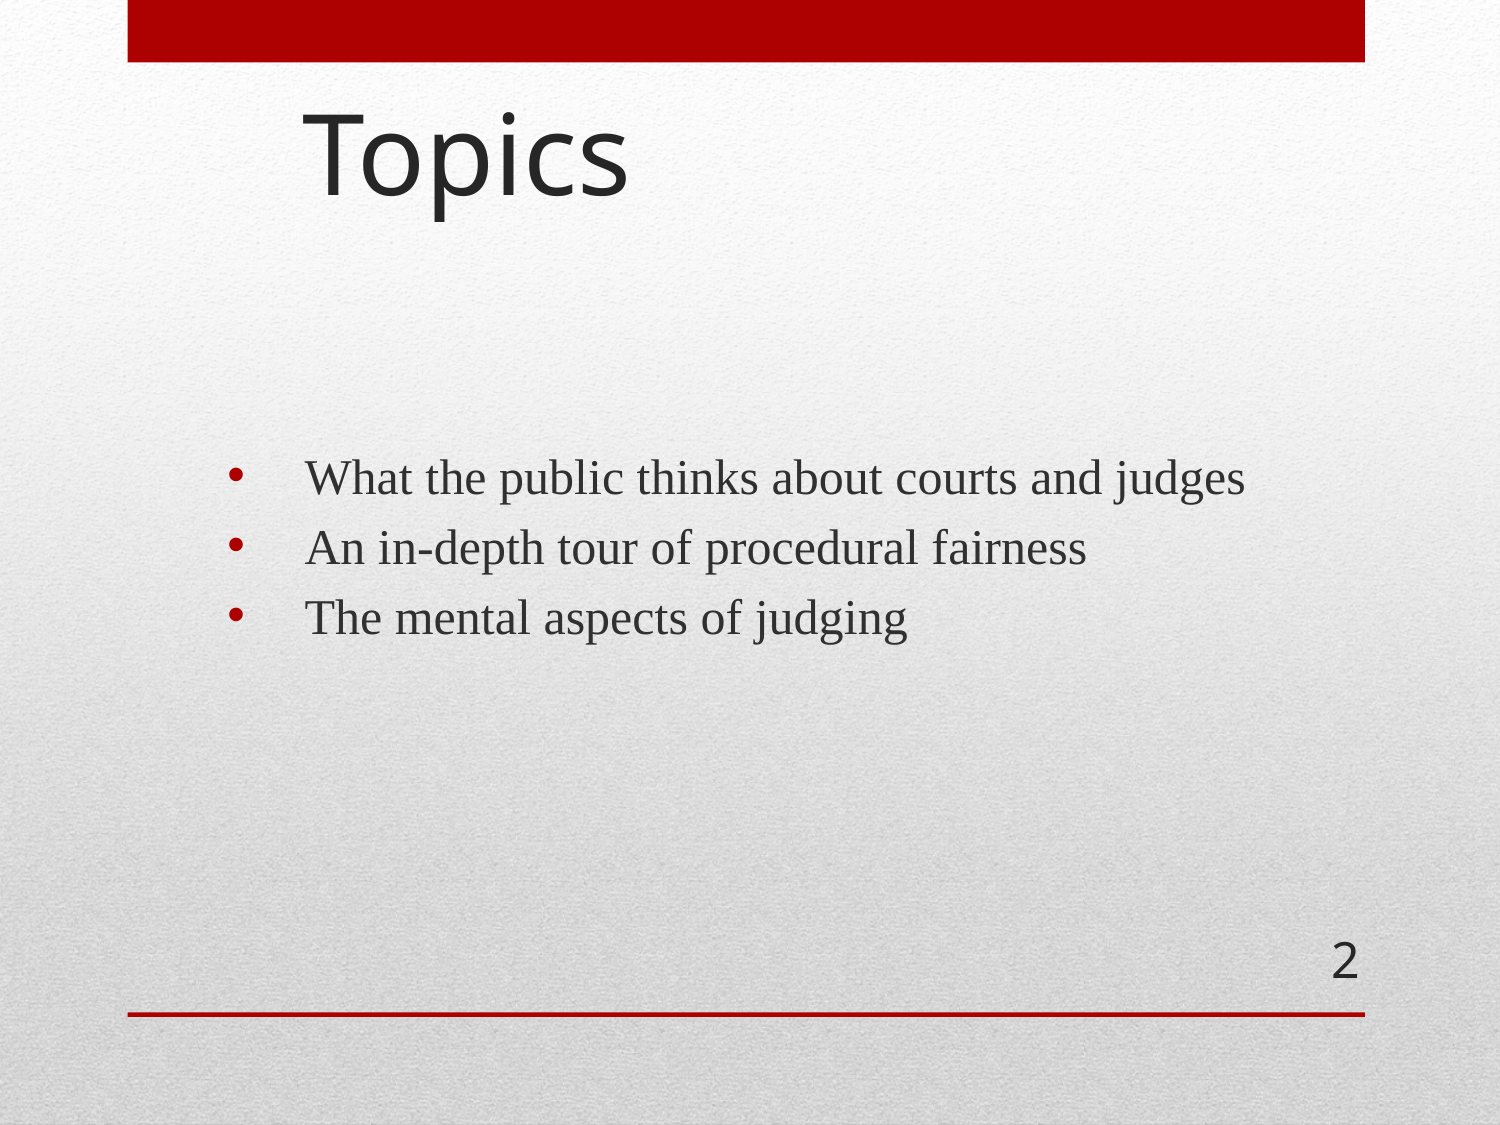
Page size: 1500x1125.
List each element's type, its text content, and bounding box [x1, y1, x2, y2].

title Topics [287, 37, 1500, 225]
list What the public thinks about courts and judges An in-depth tour of procedural fairness The mental aspects of judging [212, 312, 1500, 1056]
